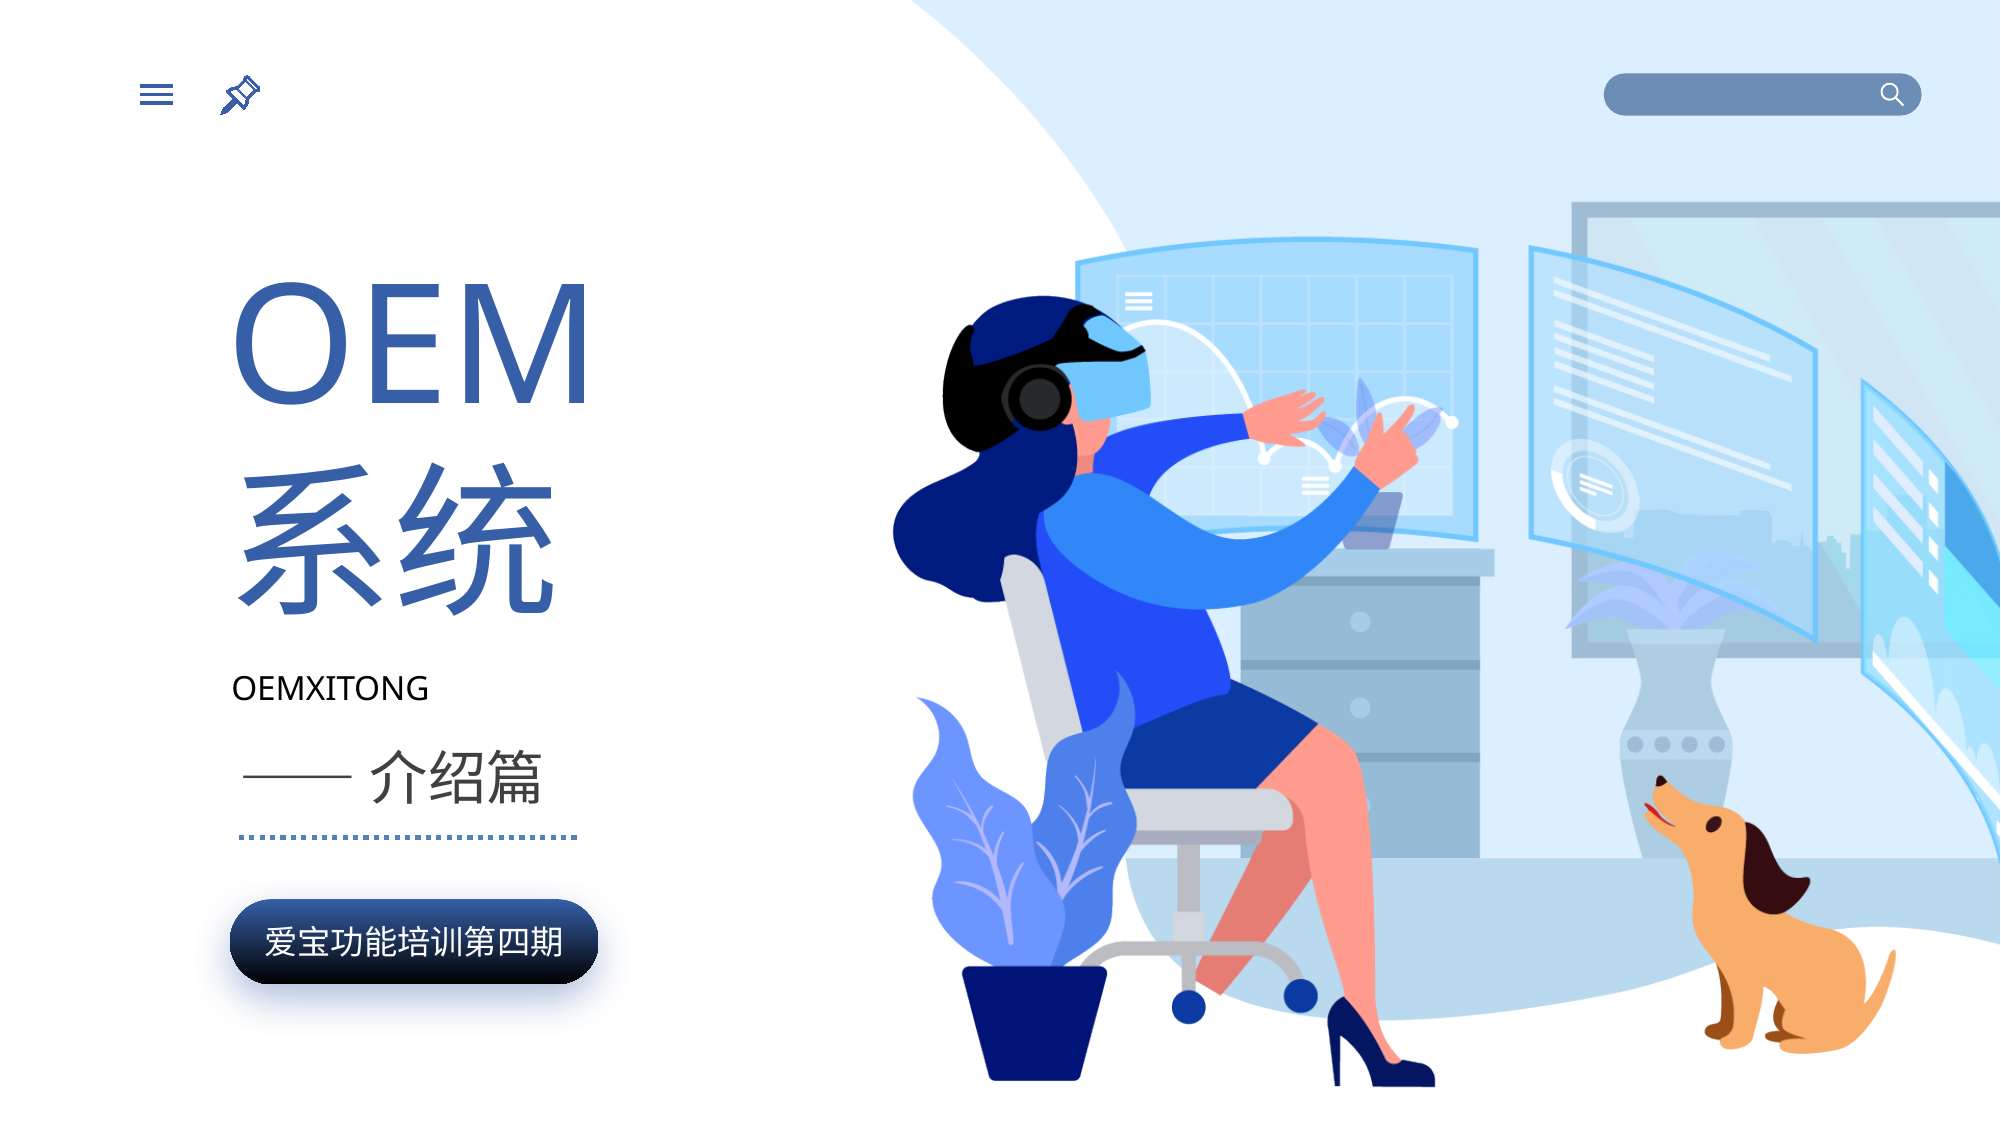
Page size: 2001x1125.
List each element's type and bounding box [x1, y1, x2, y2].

picture [0, 0, 2000, 1125]
text_box [139, 86, 173, 103]
text_box [1880, 82, 1904, 107]
